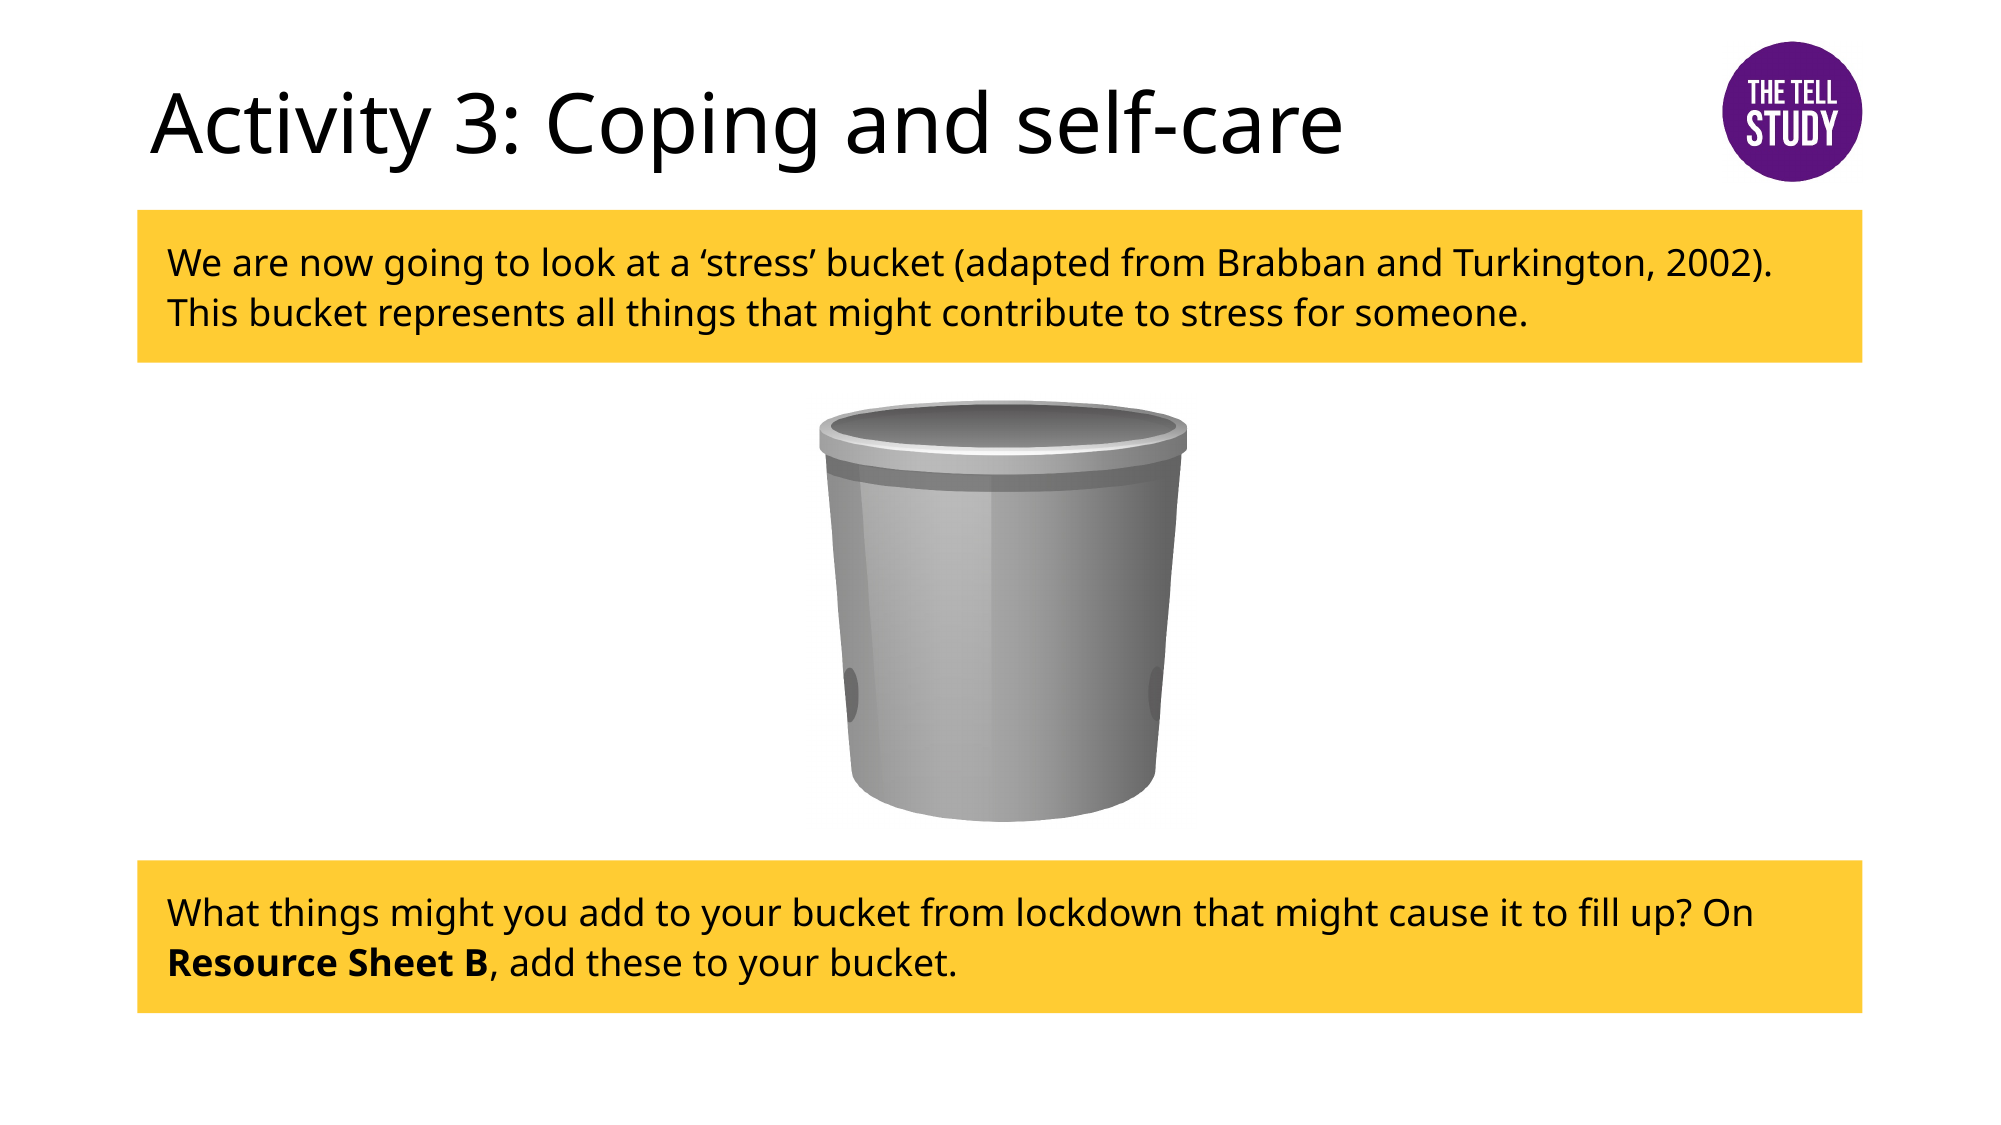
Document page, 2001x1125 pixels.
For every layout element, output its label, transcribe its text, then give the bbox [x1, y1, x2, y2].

picture [1722, 41, 1863, 183]
list We are now going to look at a ‘stress’ bucket (adapted from Brabban and Turkington, 2002). This bucket represents all things that might contribute to stress for someone. [137, 209, 1863, 363]
title Activity 3: Coping and self-care [135, 59, 1861, 195]
text_box What things might you add to your bucket from lockdown that might cause it to fill up? On Resource Sheet B, add these to your bucket. [137, 860, 1863, 1014]
picture [806, 393, 1197, 829]
